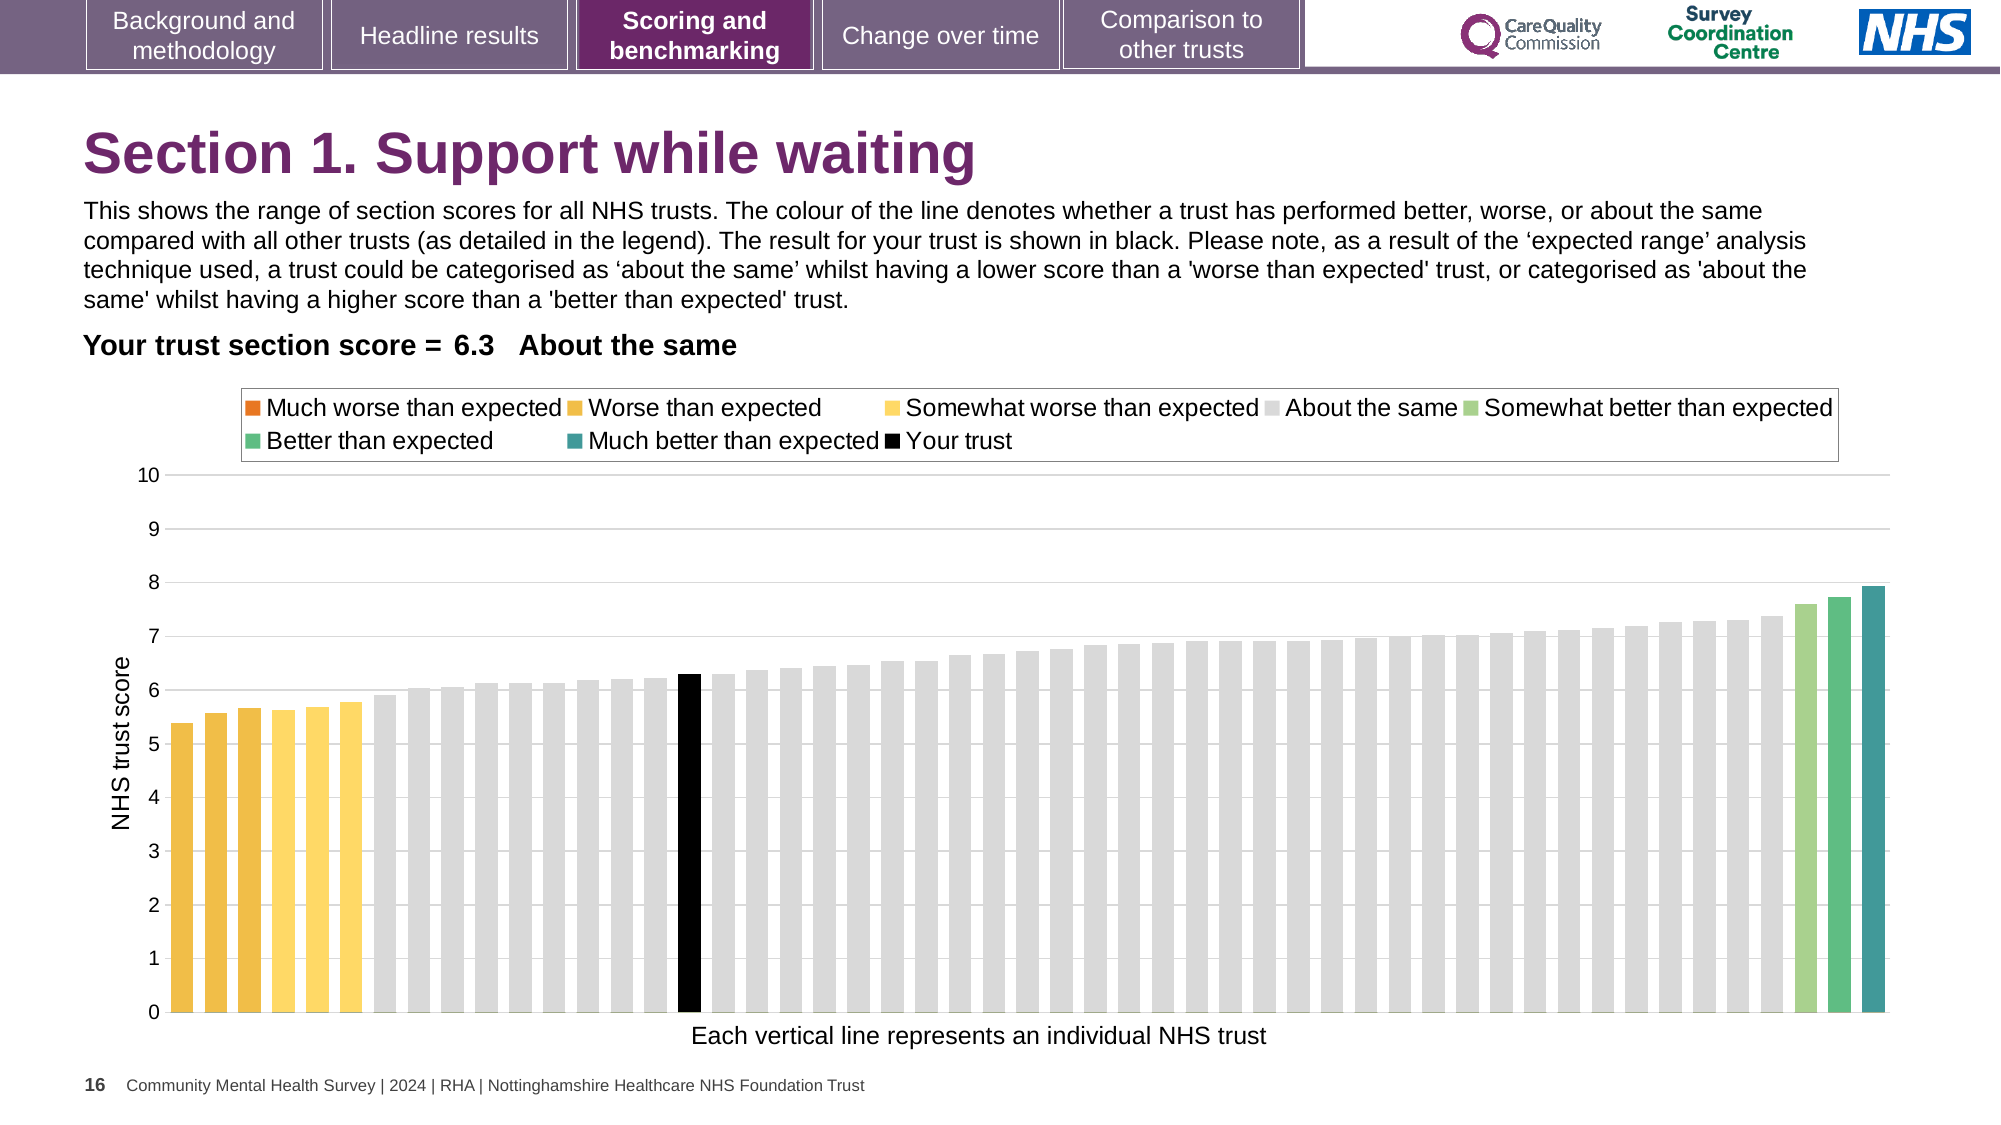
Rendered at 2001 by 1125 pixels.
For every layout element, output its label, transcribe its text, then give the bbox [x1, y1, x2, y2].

text_box This shows the range of section scores for all NHS trusts. The colour of the line denotes whether a trust has performed better, worse, or about the same compared with all other trusts (as detailed in the legend). The result for your trust is shown in black. Please note, as a result of the ‘expected range’ analysis technique used, a trust could be categorised as ‘about the same’ whilst having a lower score than a 'worse than expected' trust, or categorised as 'about the same' whilst having a higher score than a 'better than expected' trust. [68, 186, 1889, 322]
picture [1460, 13, 1602, 59]
table_header Your trust section score = [53, 323, 448, 370]
chart [99, 369, 1923, 1036]
picture [1859, 9, 1971, 55]
table_header About the same [518, 323, 1807, 369]
picture [1666, 3, 1794, 61]
title Section 1. Support while waiting [68, 100, 1942, 209]
table_header 6.3 [448, 323, 518, 369]
text_box 16 [84, 1065, 122, 1125]
text_box Each vertical line represents an individual NHS trust [676, 1036, 1283, 1058]
